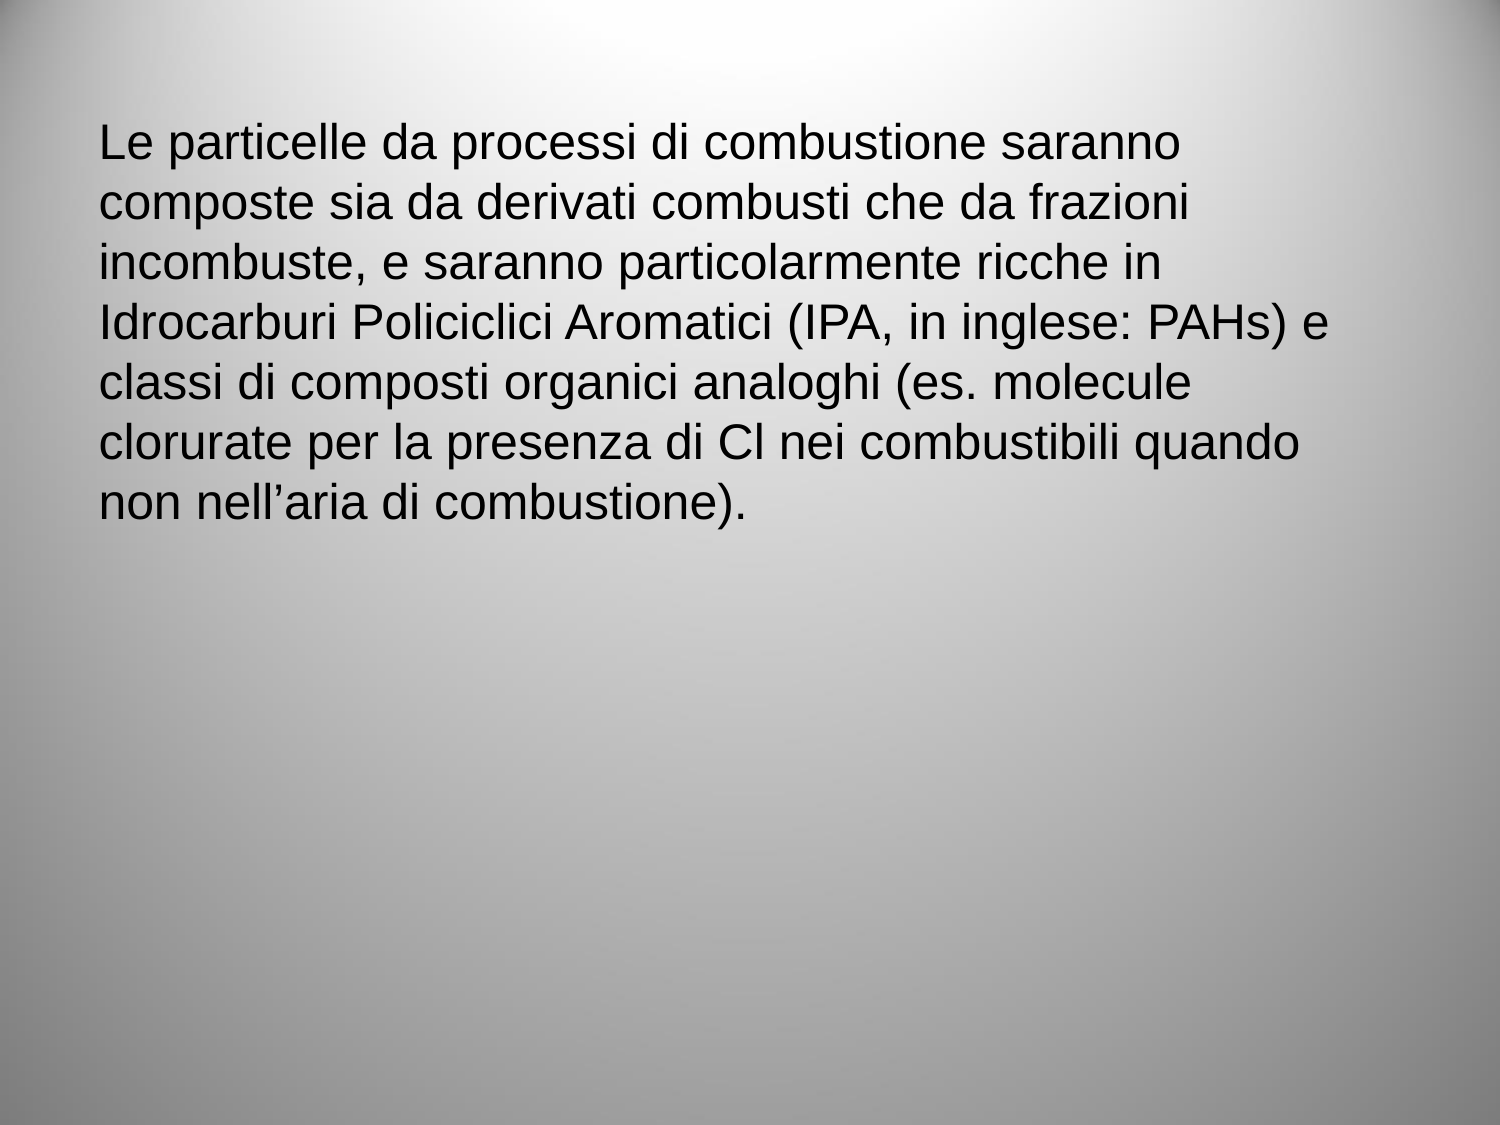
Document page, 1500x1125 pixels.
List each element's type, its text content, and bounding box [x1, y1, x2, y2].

text_box Le particelle da processi di combustione saranno composte sia da derivati combusti che da frazioni incombuste, e saranno particolarmente ricche in Idrocarburi Policiclici Aromatici (IPA, in inglese: PAHs) e classi di composti organici analoghi (es. molecule clorurate per la presenza di Cl nei combustibili quando non nell’aria di combustione). [83, 101, 1396, 537]
picture [0, 0, 1500, 1125]
